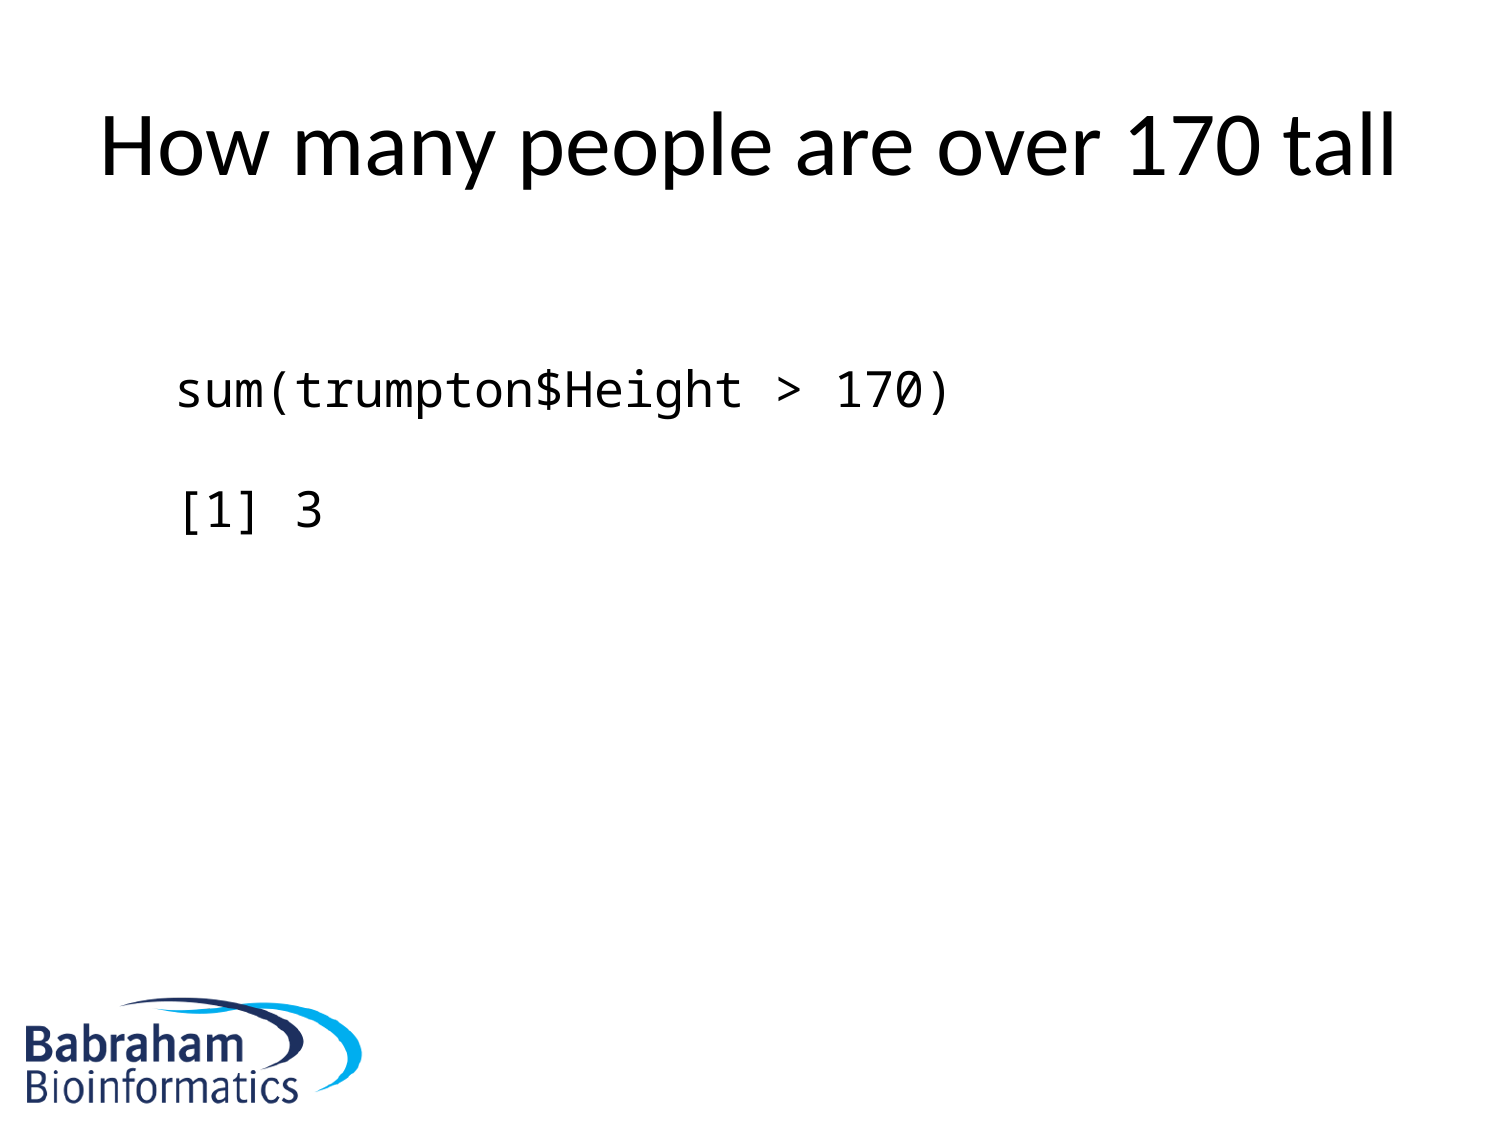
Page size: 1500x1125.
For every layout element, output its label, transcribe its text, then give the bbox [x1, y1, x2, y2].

picture [5, 987, 369, 1117]
text_box sum(trumpton$Height > 170) [1] 3 [159, 349, 1390, 545]
title How many people are over 170 tall [75, 45, 1425, 233]
